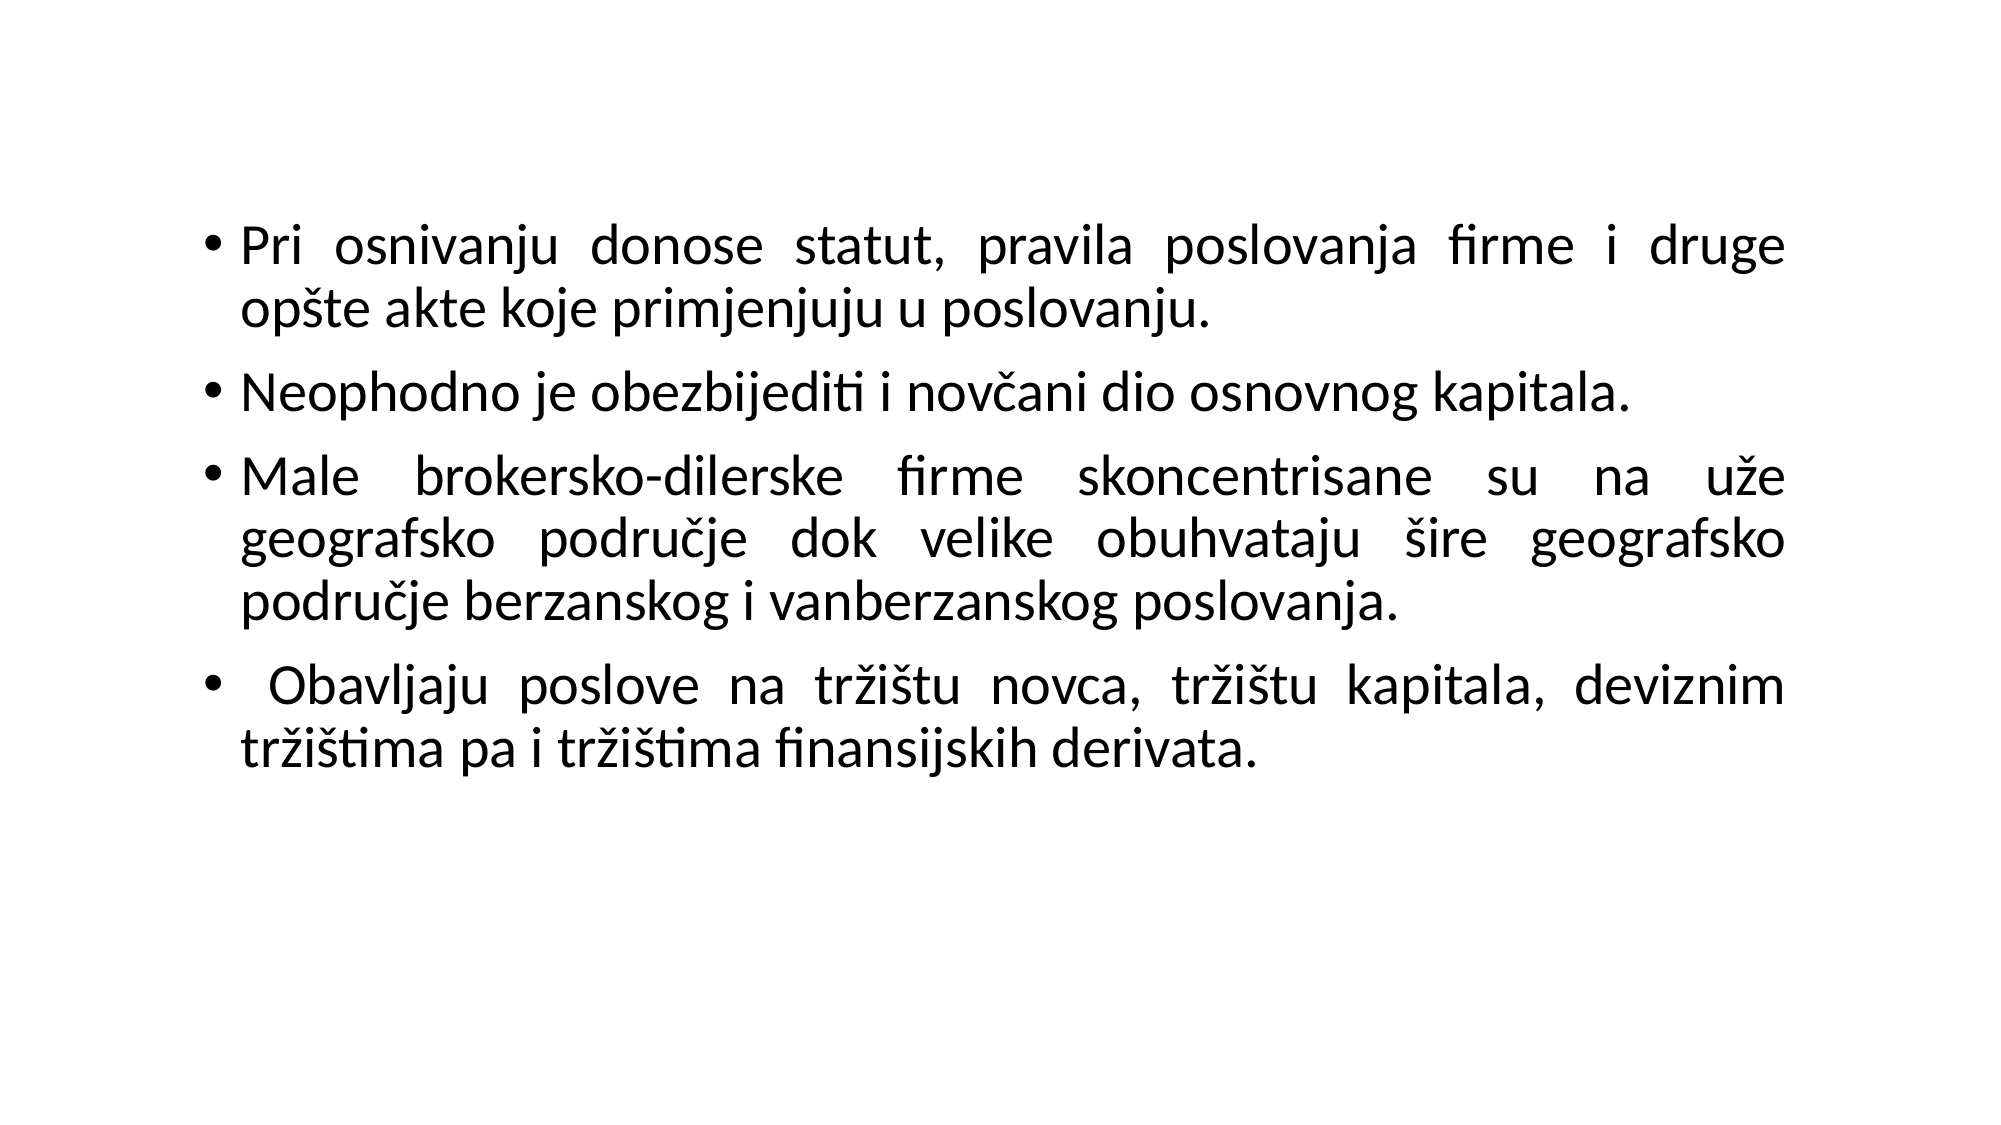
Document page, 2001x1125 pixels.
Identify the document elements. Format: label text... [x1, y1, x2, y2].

list Pri osnivanju donose statut, pravila poslovanja firme i druge opšte akte koje primjenjuju u poslovanju. Neophodno je obezbijediti i novčani dio osnovnog kapitala. Male brokersko-dilerske firme skoncentrisane su na uže geografsko područje dok velike obuhvataju šire geografsko područje berzanskog i vanberzanskog poslovanja. Obavljaju poslove na tržištu novca, tržištu kapitala, deviznim tržištima pa i tržištima finansijskih derivata. [188, 207, 1803, 986]
